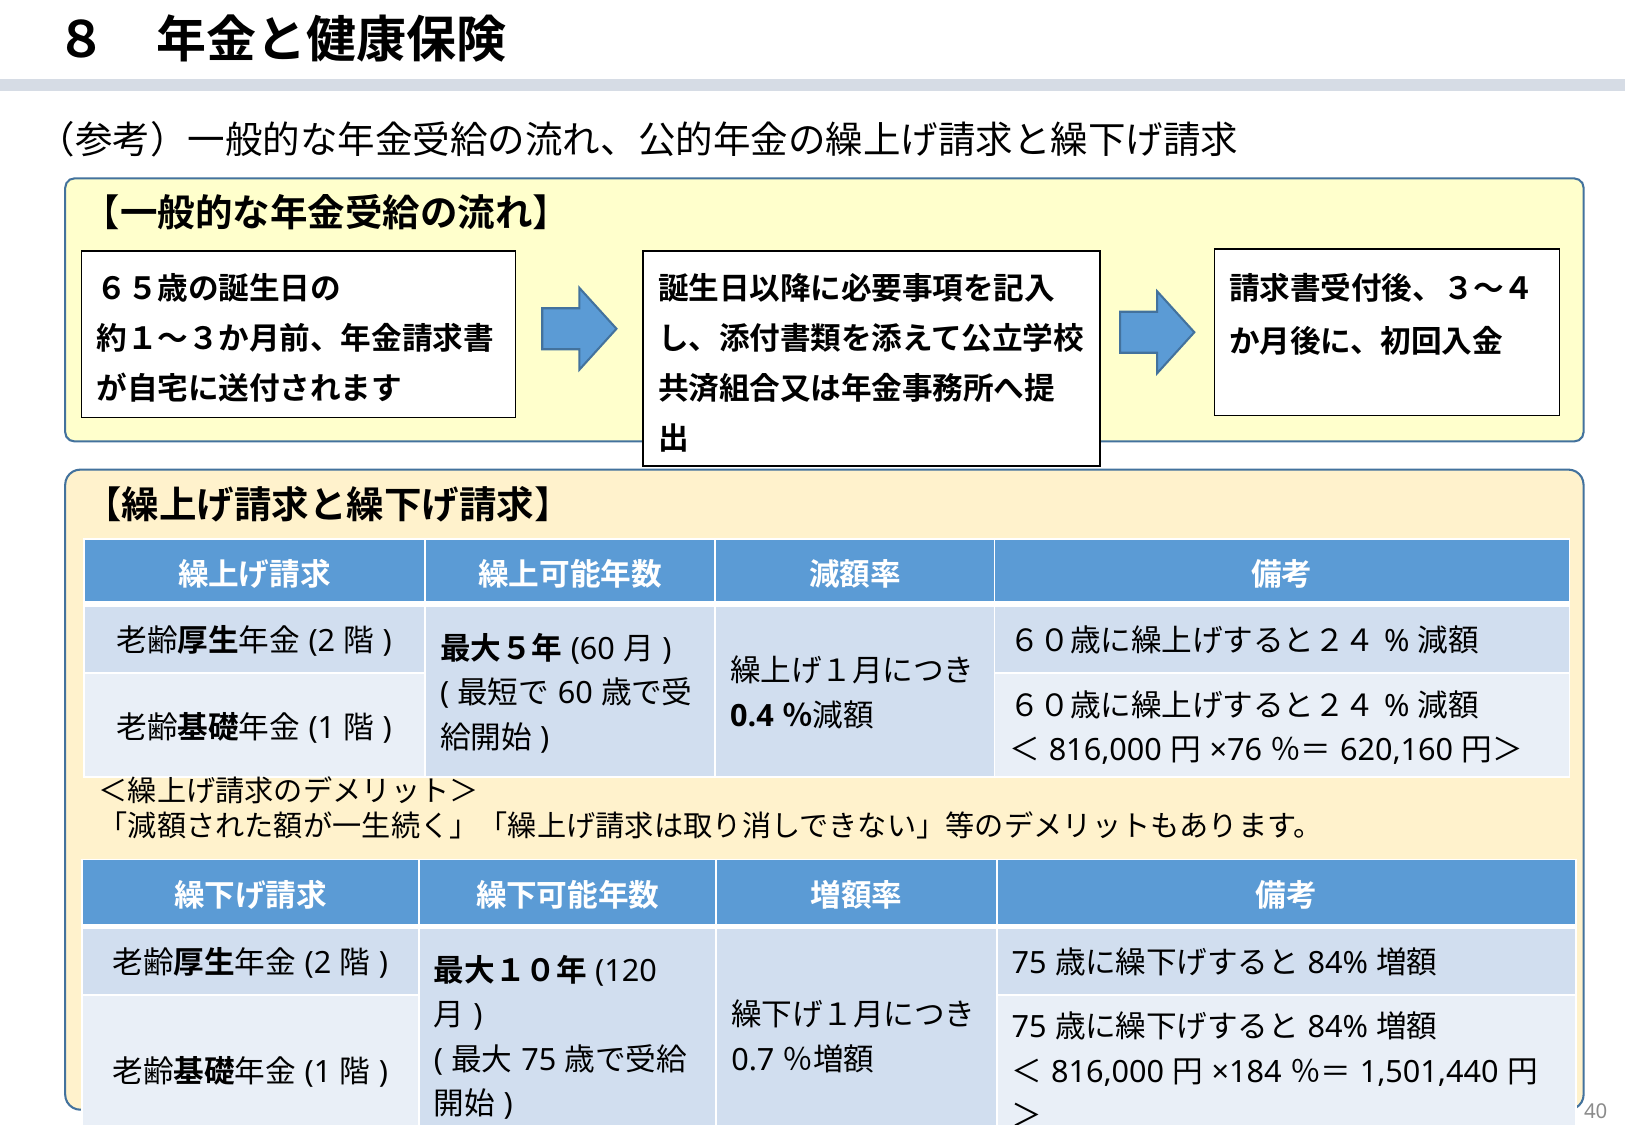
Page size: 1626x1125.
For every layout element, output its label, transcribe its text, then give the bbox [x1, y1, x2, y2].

table_cell 最大１０年(120月) (最大75歳で受給開始) [420, 929, 715, 1125]
table_header 誕生日以降に必要事項を記入し、添付書類を添えて公立学校共済組合又は年金事務所へ提出 [644, 252, 1099, 465]
table_cell 75歳に繰下げすると84%増額 [998, 929, 1575, 994]
table_cell 老齢厚生年金(2階) [85, 607, 424, 672]
table_cell 老齢基礎年金(1階) [83, 996, 418, 1125]
table_header ６５歳の誕生日の 約１～３か月前、年金請求書が自宅に送付されます [82, 252, 515, 417]
table_header 請求書受付後、３～４か月後に、初回入金 [1215, 250, 1559, 415]
table_cell 老齢基礎年金(1階) [85, 674, 424, 764]
text_box （参考）一般的な年金受給の流れ、公的年金の繰上げ請求と繰下げ請求 [22, 95, 1529, 178]
table_cell ６０歳に繰上げすると２４%減額 [995, 607, 1569, 672]
text_box [54, 359, 1592, 1100]
table_header 備考 [998, 860, 1575, 924]
table_header 繰上可能年数 [426, 540, 714, 601]
text_box ８ 年金と健康保険 [41, 0, 1294, 79]
table_cell 繰上げ１月につき0.4％減額 [716, 607, 994, 764]
table_cell 最大５年(60月) (最短で60歳で受給開始) [426, 607, 714, 764]
table_header 減額率 [716, 540, 994, 601]
text_box ８ 年金と健康保険 [41, 91, 1294, 95]
text_box ＜繰上げ請求のデメリット＞ 「減額された額が一生続く」「繰上げ請求は取り消しできない」等のデメリットもあります。 [83, 764, 1506, 850]
table_header 繰上げ請求 [85, 540, 424, 601]
text_box 【一般的な年金受給の流れ】 [64, 177, 1585, 443]
table_cell 繰下げ１月につき 0.7％増額 [717, 929, 996, 1125]
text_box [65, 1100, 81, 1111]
table_header 繰下げ請求 [83, 860, 418, 924]
table_header 増額率 [717, 860, 996, 924]
table_cell 老齢厚生年金(2階) [83, 929, 418, 994]
table_cell 75歳に繰下げすると84%増額 ＜816,000円×184％＝1,501,440円＞ [998, 996, 1575, 1125]
text_box [1119, 288, 1196, 376]
table_header 繰下可能年数 [420, 860, 715, 924]
table_header 備考 [995, 540, 1569, 601]
slide_number 40 [1256, 1082, 1623, 1125]
text_box [541, 285, 618, 373]
table_cell ６０歳に繰上げすると２４%減額 ＜816,000円×76％＝620,160円＞ [995, 674, 1569, 776]
